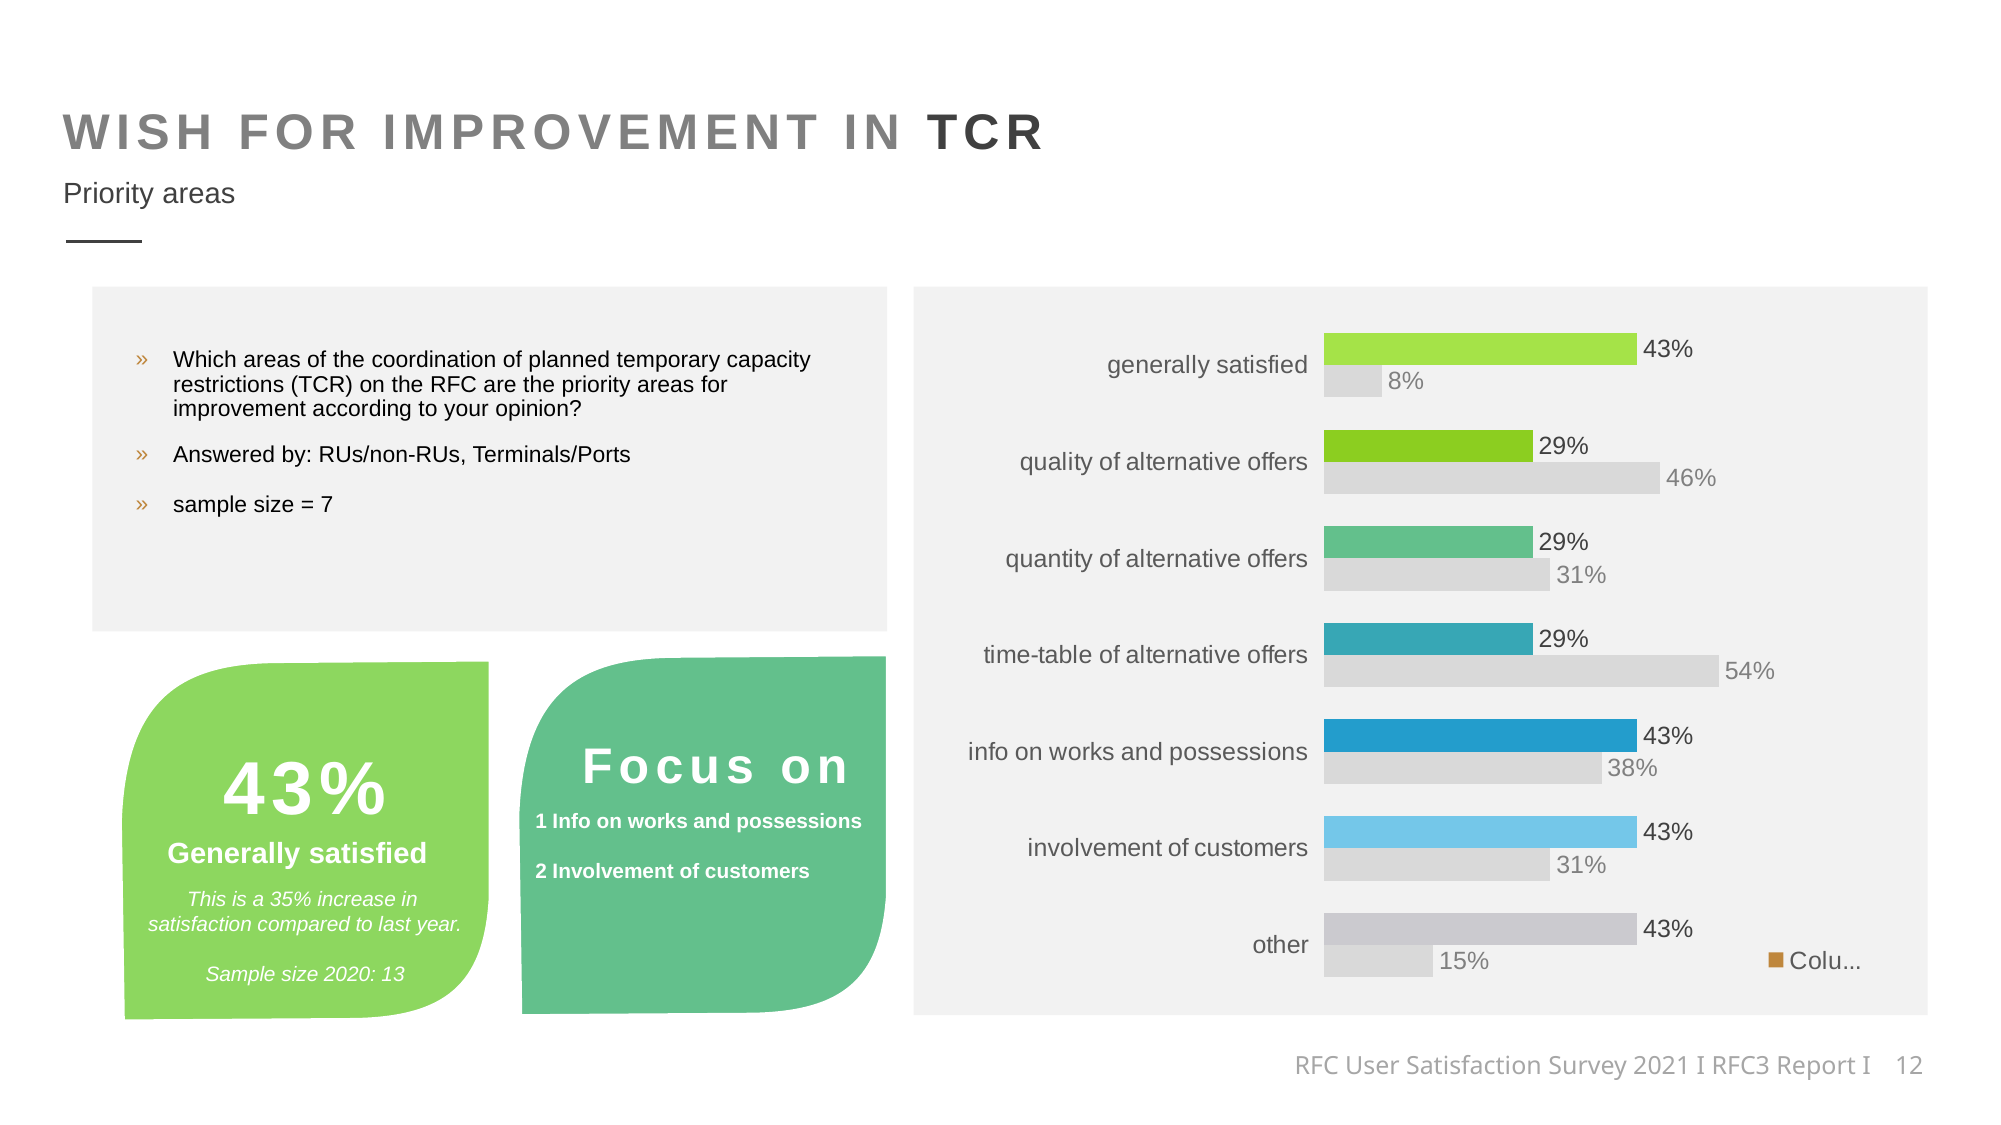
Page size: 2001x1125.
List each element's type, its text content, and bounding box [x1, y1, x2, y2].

text_box Focus on [567, 725, 863, 799]
text_box WISH FOR IMPROVEMENT IN TCR [47, 91, 1142, 167]
text_box 43% [208, 732, 402, 827]
text_box [119, 659, 491, 909]
text_box [91, 286, 888, 632]
text_box [913, 286, 1929, 1016]
text_box sample size = 7 [120, 484, 462, 534]
text_box [122, 993, 454, 1022]
text_box 1 Info on works and possessions 2 Involvement of customers [520, 799, 888, 915]
text_box Priority areas [48, 167, 251, 218]
text_box This is a 35% increase in satisfaction compared to last year. Sample size 2020: 13 [120, 878, 490, 993]
chart [949, 302, 1885, 1008]
text_box Generally satisfied [152, 827, 443, 877]
text_box [517, 654, 889, 1017]
text_box Which areas of the coordination of planned temporary capacity restrictions (TCR) on the RFC are the priority areas for improvement according to your opinion? Answered by: RUs/non-RUs, Terminals/Ports [120, 340, 863, 464]
